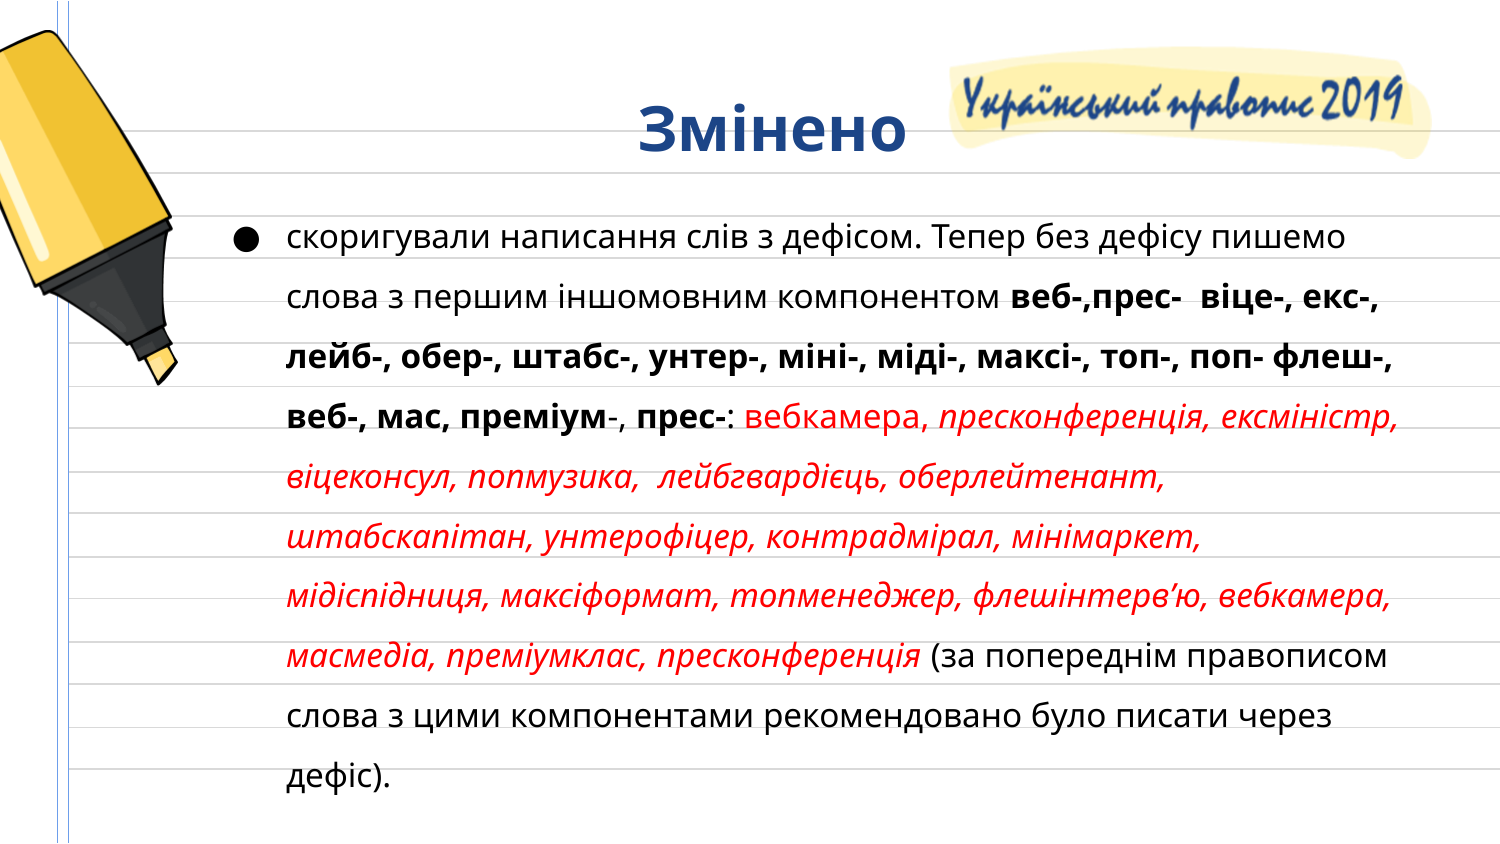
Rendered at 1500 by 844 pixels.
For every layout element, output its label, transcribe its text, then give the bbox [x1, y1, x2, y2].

subtitle скоригували написання слів з дефіcом. Тепер без дефісу пишемо слова з першим іншомовним компонентом веб-,прес- віце-, екс-, лейб-, обер-, штабс-, унтер-, міні-, міді-, максі-, топ-, поп- флеш-, веб-, мас, преміум-, прес-: вебкамера, пресконференція, ексміністр, віцеконсул, попмузика, лейбгвардієць, оберлейтенант, штабскапітан, унтерофіцер, контрадмірал, мінімаркет, мідіспідниця, максіформат, топменеджер, флешінтерв’ю, вебкамера, масмедіа, преміумклас, пресконференція (за попереднім правописом слова з цими компонентами рекомендовано було писати через дефіс). [196, 287, 1432, 743]
title Змінено [183, 88, 808, 157]
picture [0, 28, 178, 386]
picture [813, 45, 1433, 200]
